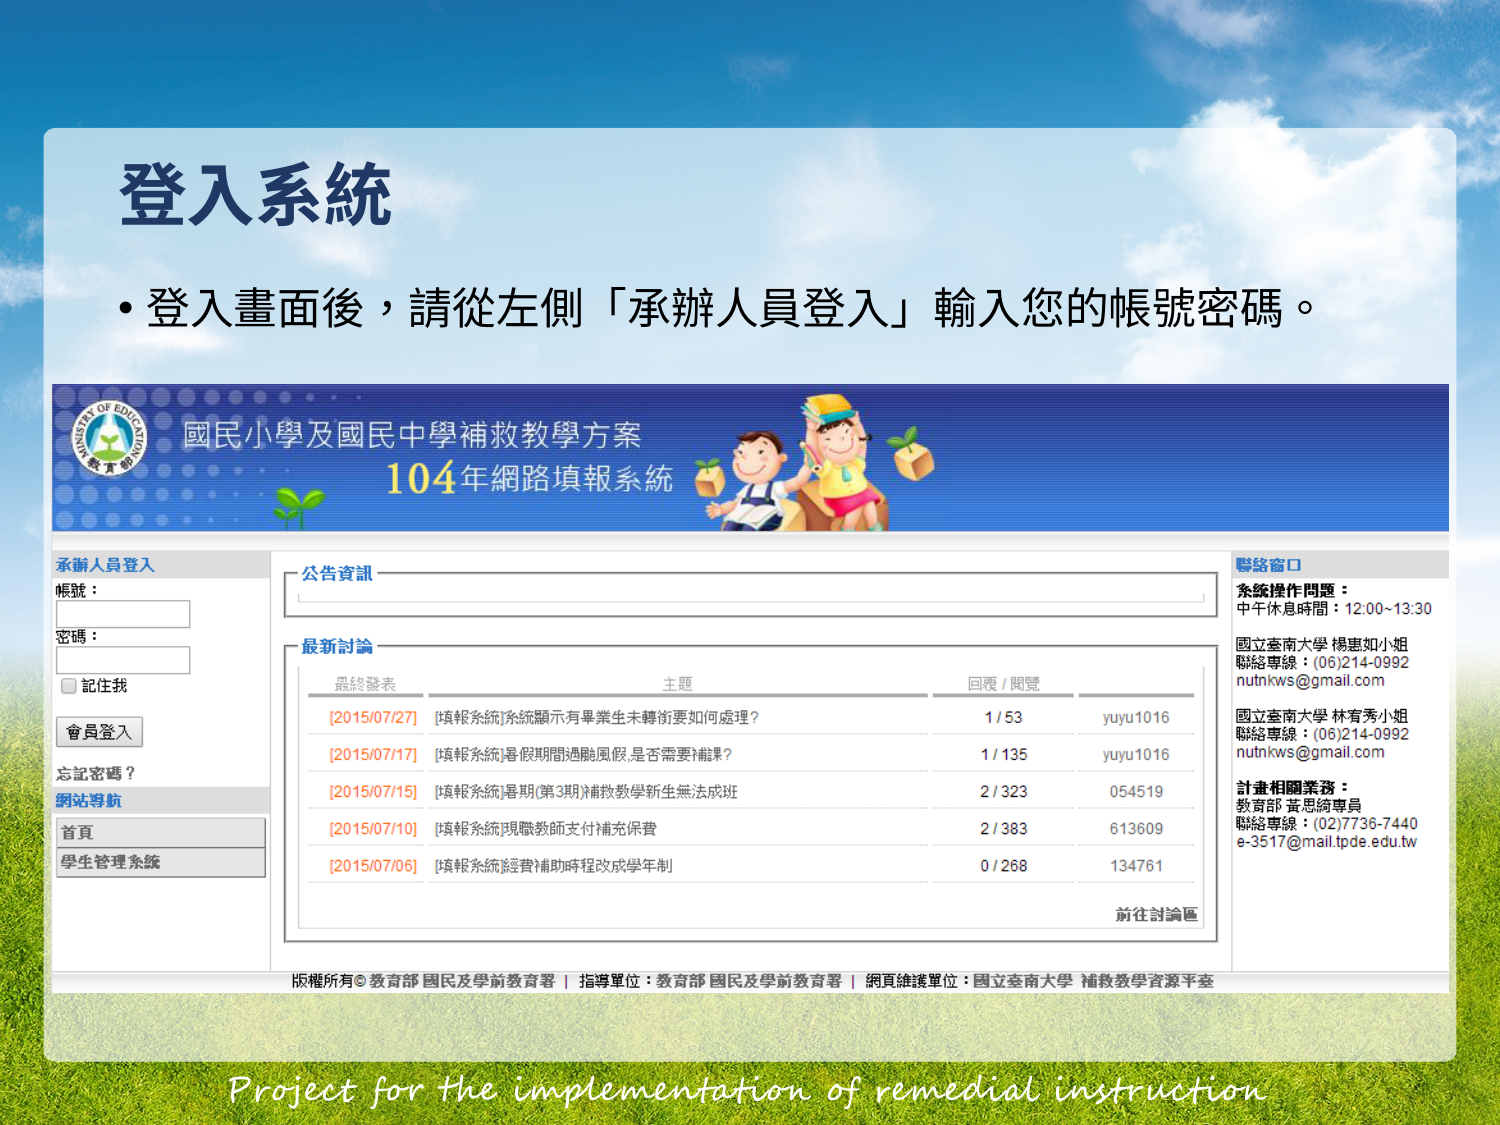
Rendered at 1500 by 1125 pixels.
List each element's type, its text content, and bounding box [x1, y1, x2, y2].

title 登入系統 [103, 90, 1397, 278]
picture [0, 0, 1500, 1125]
list 登入畫面後，請從左側「承辦人員登入」輸入您的帳號密碼。 [103, 278, 1397, 384]
